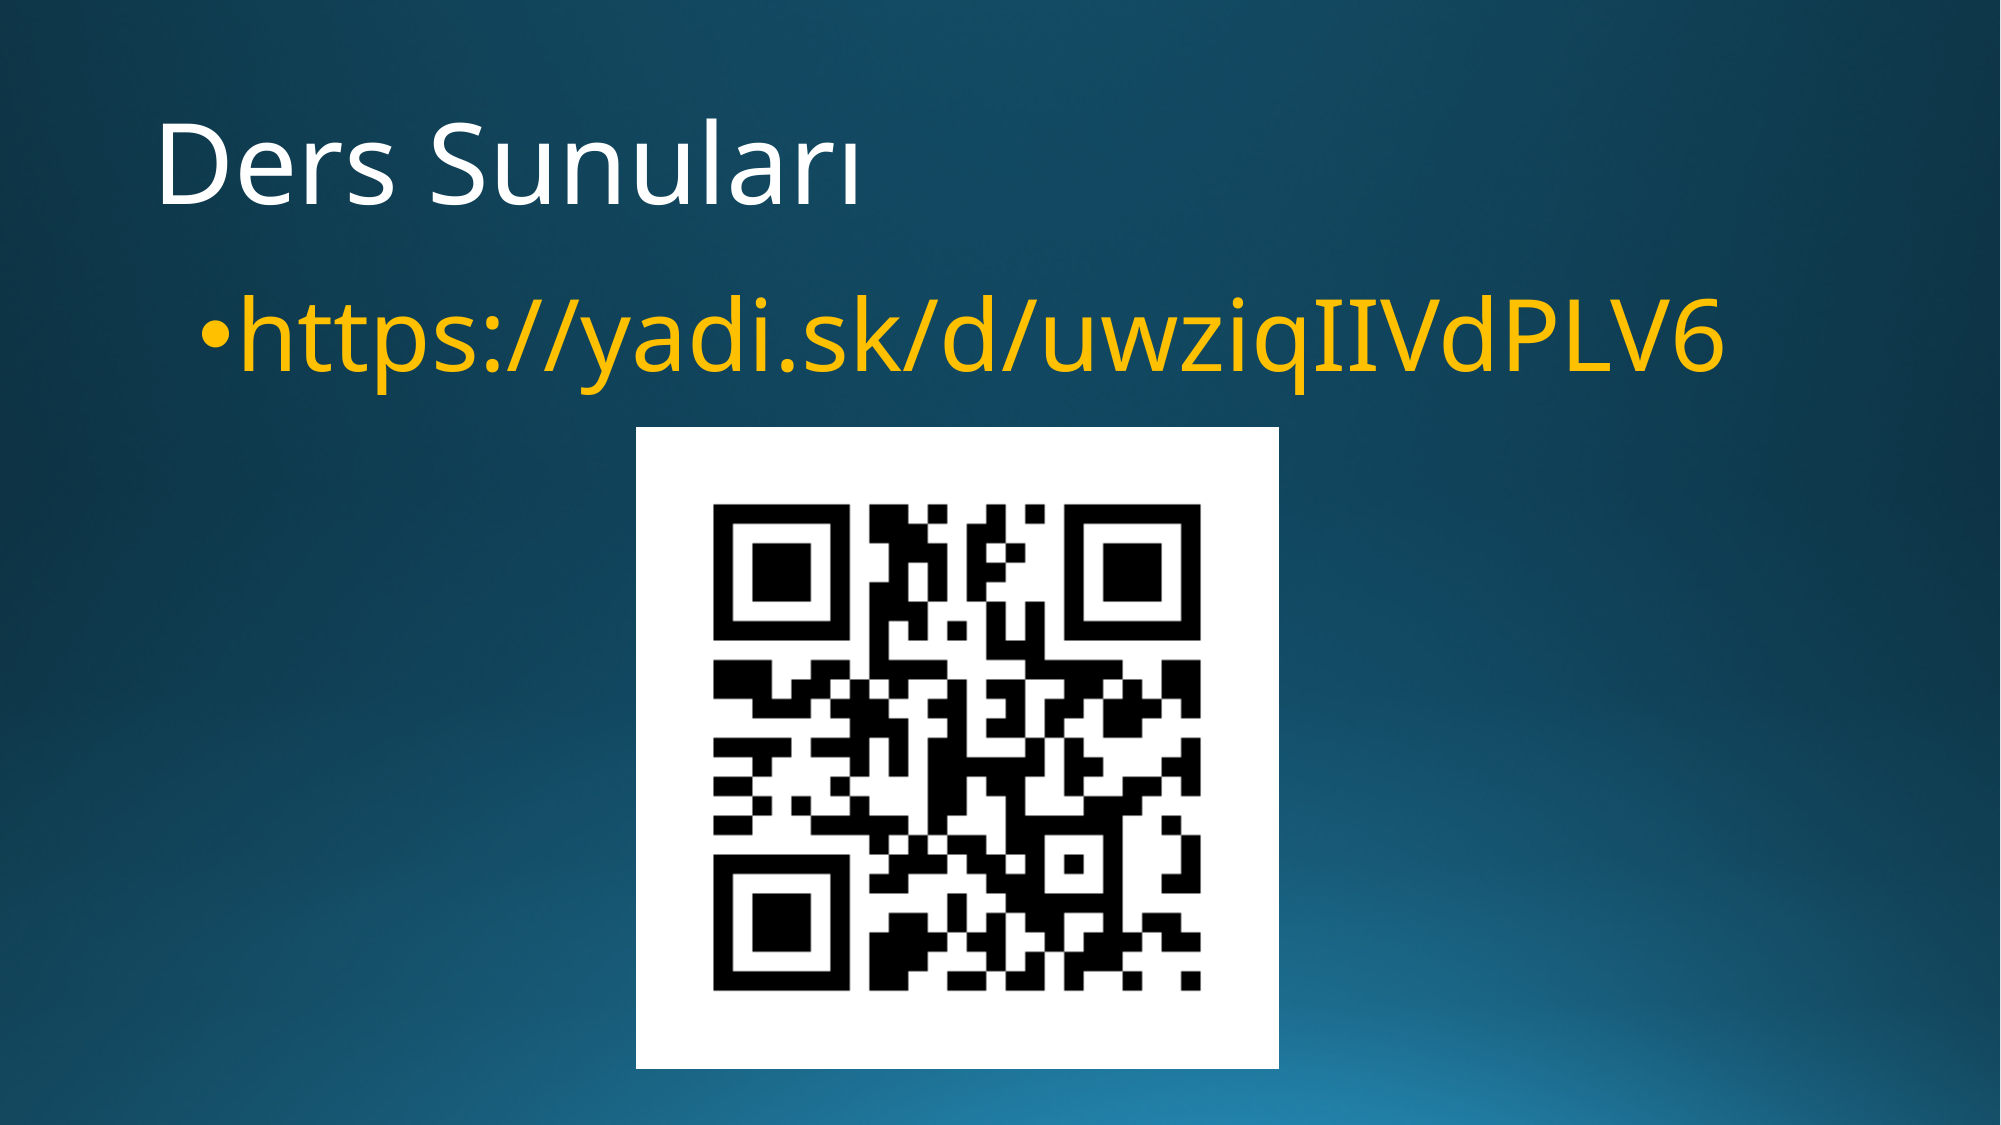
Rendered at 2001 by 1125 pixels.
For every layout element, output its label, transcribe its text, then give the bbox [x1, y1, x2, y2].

title Ders Sunuları [137, 59, 1863, 278]
list https://yadi.sk/d/uwziqIIVdPLV6 [183, 277, 1863, 992]
picture [0, 0, 2001, 1125]
